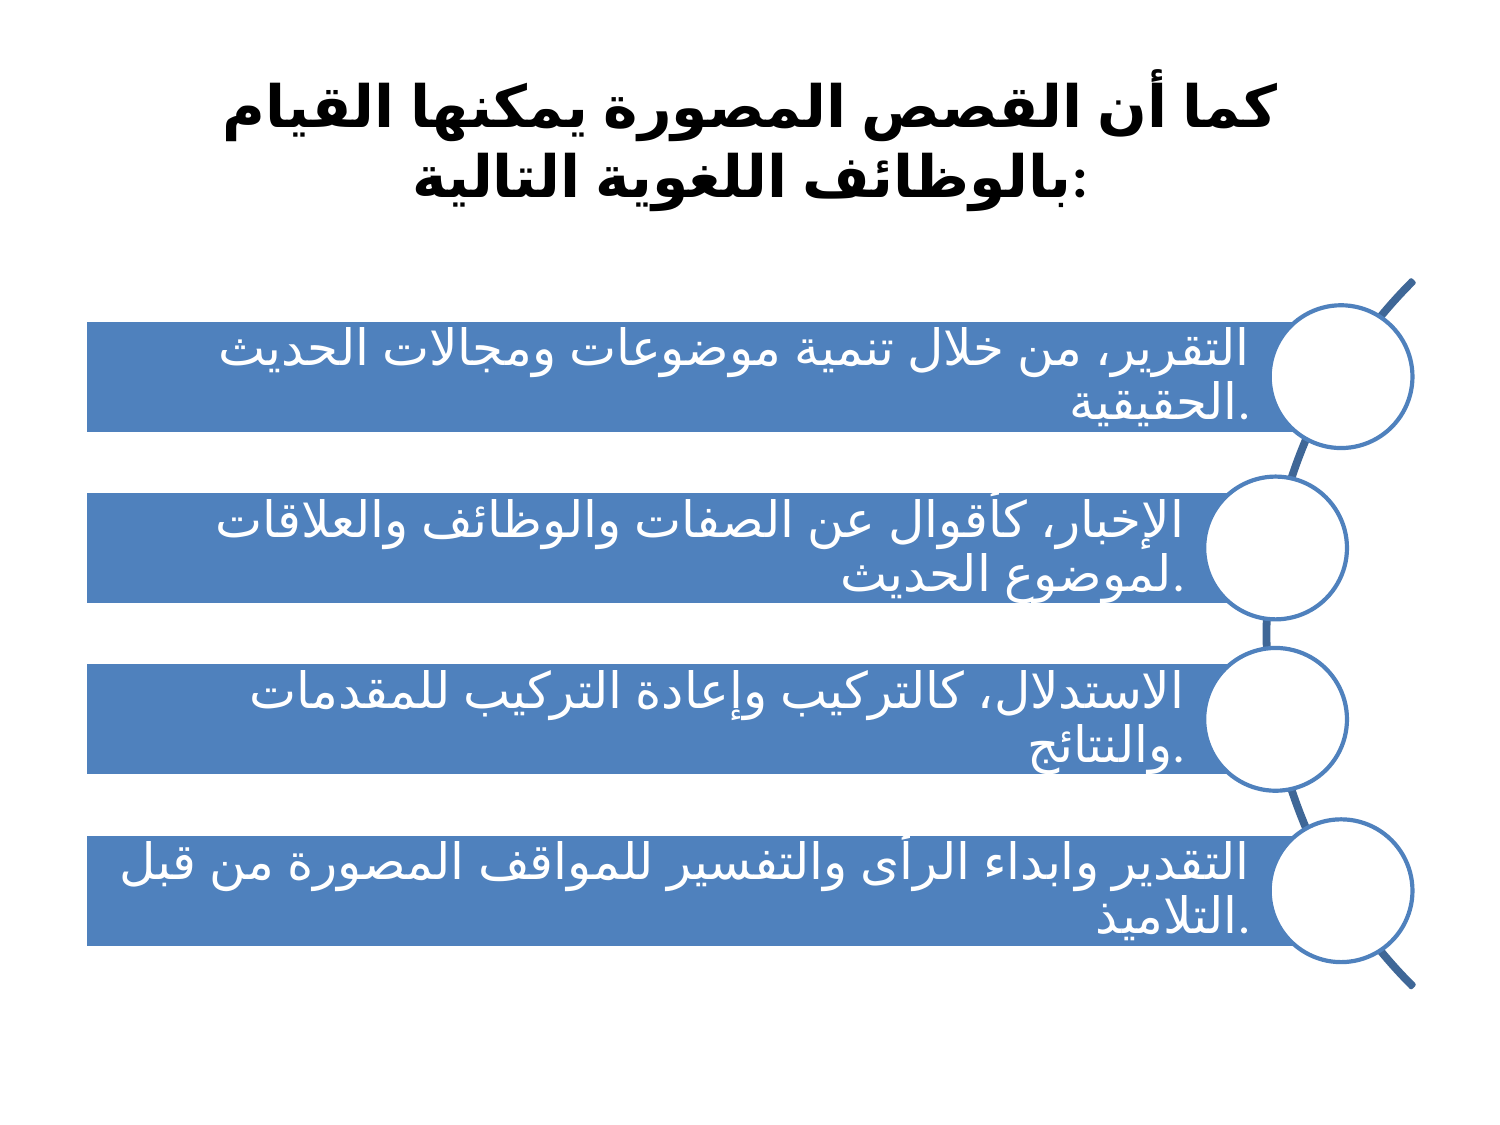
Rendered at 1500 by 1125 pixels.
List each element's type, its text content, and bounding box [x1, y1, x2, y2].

title كما أن القصص المصورة يمكنها القيام بالوظائف اللغوية التالية: [75, 45, 1425, 233]
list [74, 262, 1426, 1006]
